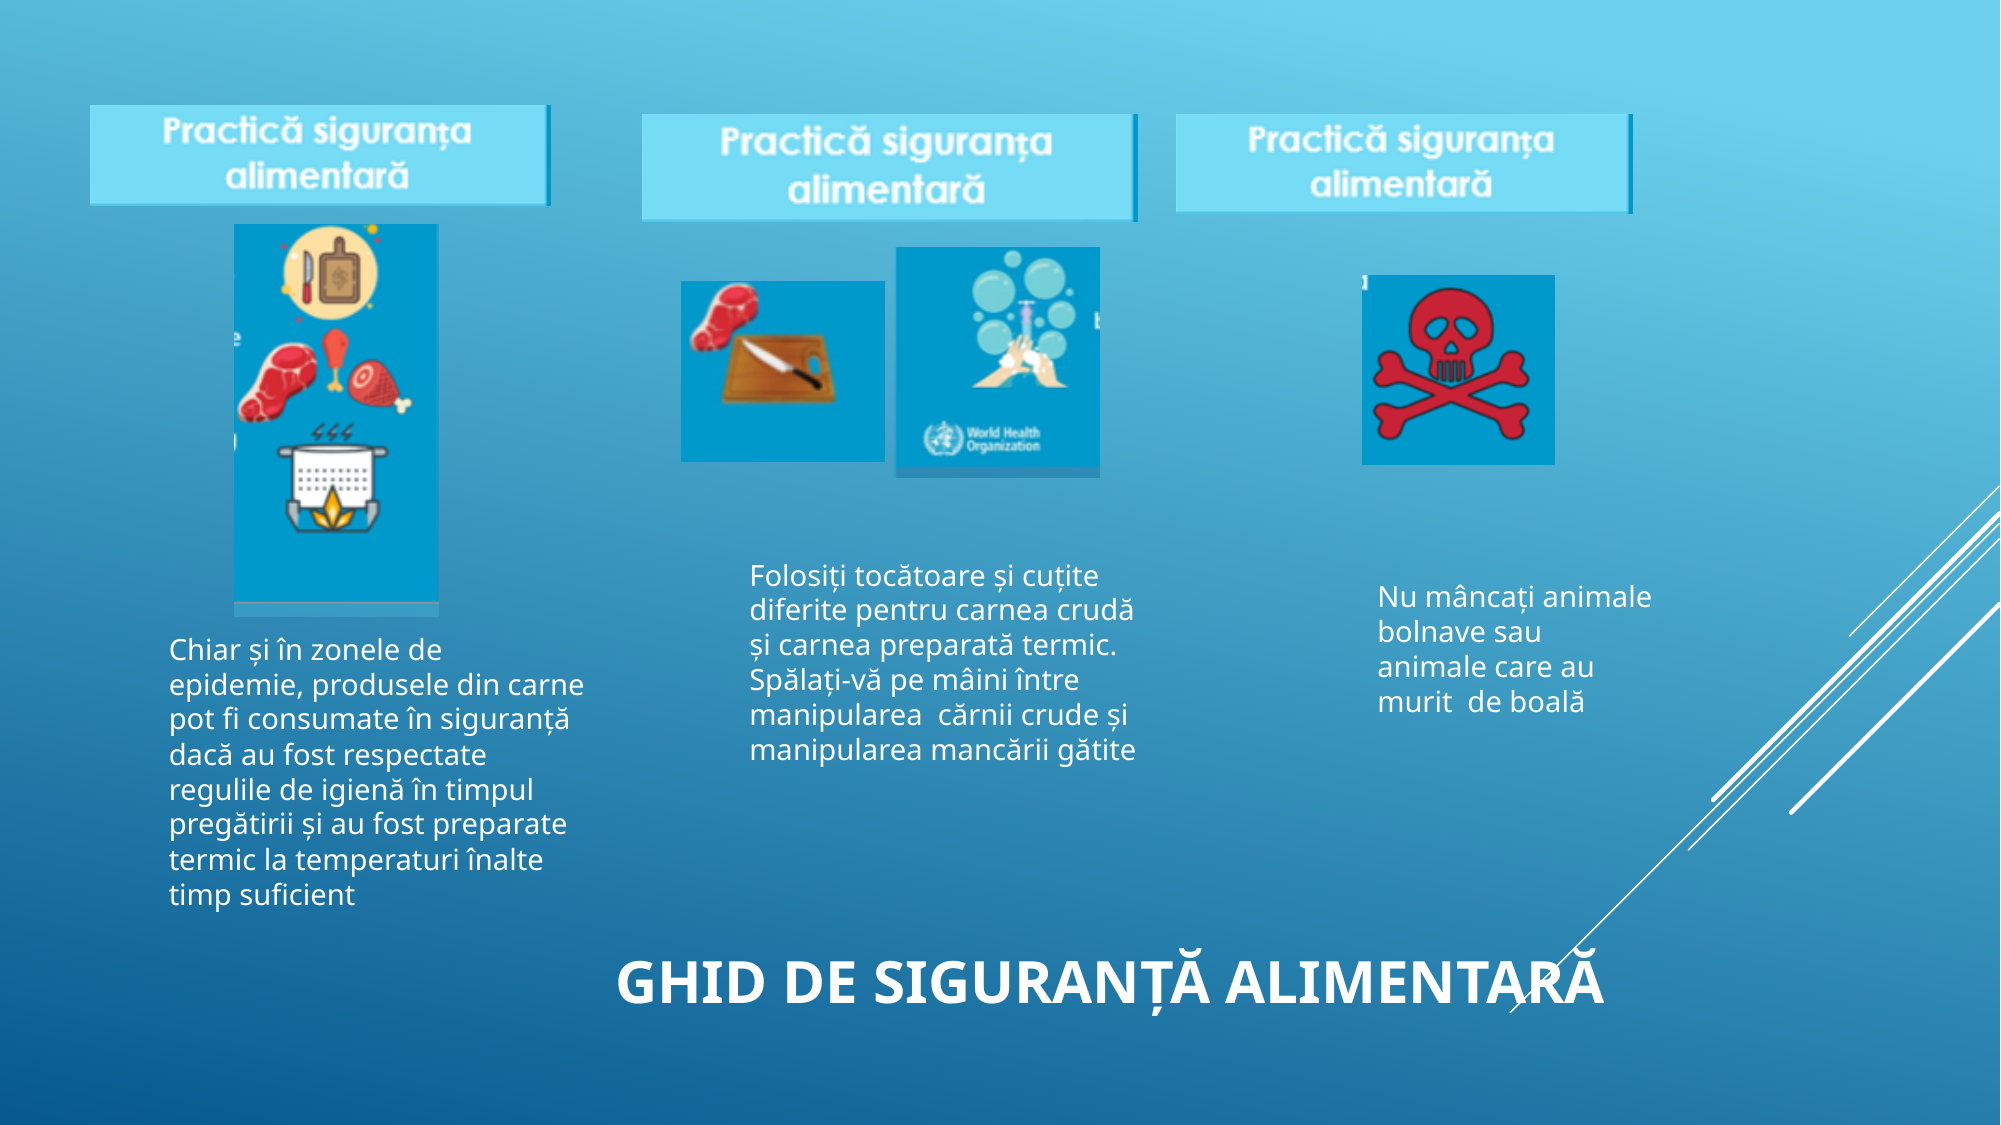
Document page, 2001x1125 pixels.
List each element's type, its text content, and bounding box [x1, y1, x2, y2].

title Ghid de siguranță alimentară [600, 930, 2000, 1030]
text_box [90, 105, 601, 958]
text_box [1176, 114, 1670, 729]
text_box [642, 114, 1160, 848]
